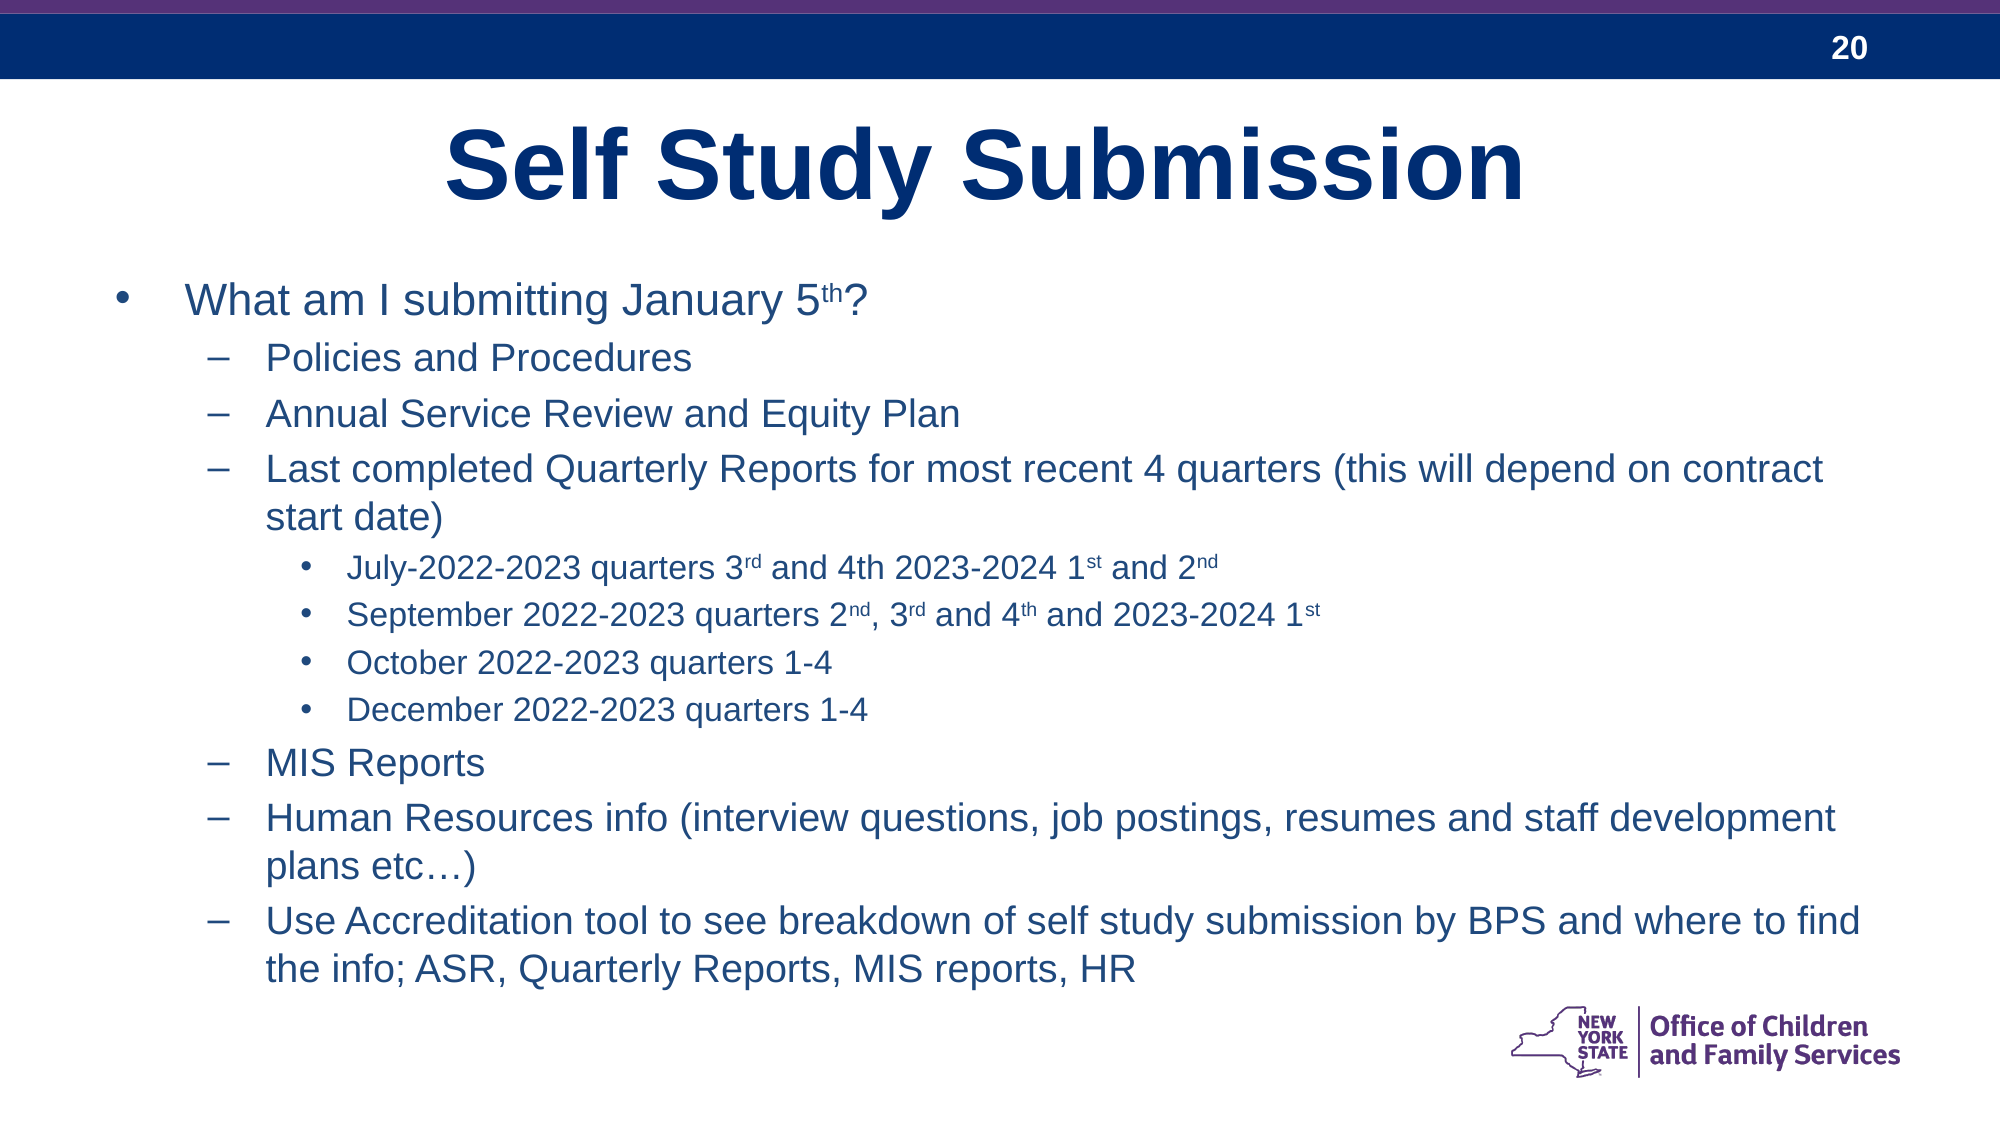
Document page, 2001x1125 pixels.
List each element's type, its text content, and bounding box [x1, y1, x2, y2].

list What am I submitting January 5th? Policies and Procedures Annual Service Review and Equity Plan Last completed Quarterly Reports for most recent 4 quarters (this will depend on contract start date) July-2022-2023 quarters 3rd and 4th 2023-2024 1st and 2nd September 2022-2023 quarters 2nd, 3rd and 4th and 2023-2024 1st October 2022-2023 quarters 1-4 December 2022-2023 quarters 1-4 MIS Reports Human Resources info (interview questions, job postings, resumes and staff development plans etc…) Use Accreditation tool to see breakdown of self study submission by BPS and where to find the info; ASR, Quarterly Reports, MIS reports, HR [99, 262, 1900, 1005]
title Self Study Submission [99, 82, 1900, 237]
picture [1511, 1006, 1900, 1078]
